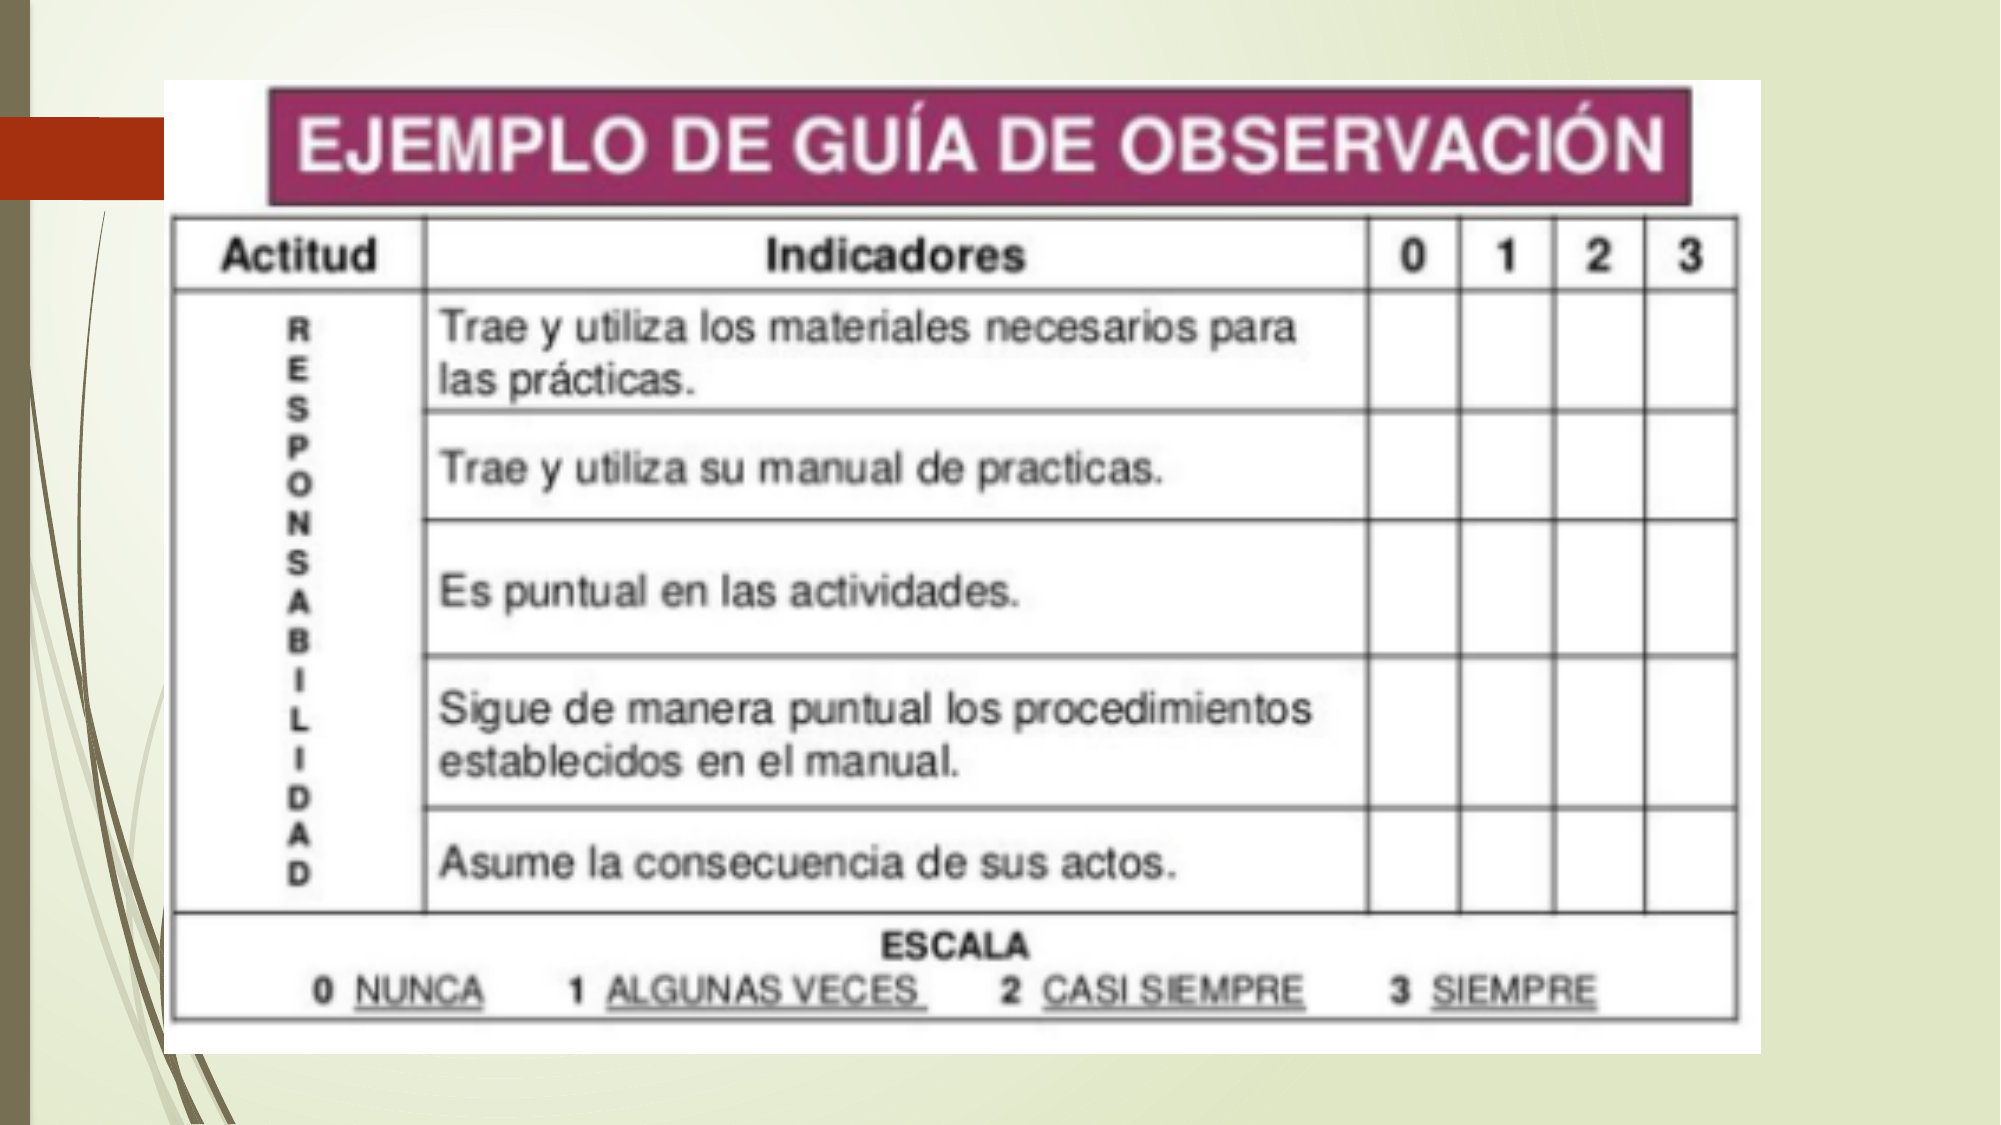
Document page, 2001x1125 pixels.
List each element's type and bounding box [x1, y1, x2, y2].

picture [163, 80, 1761, 1054]
